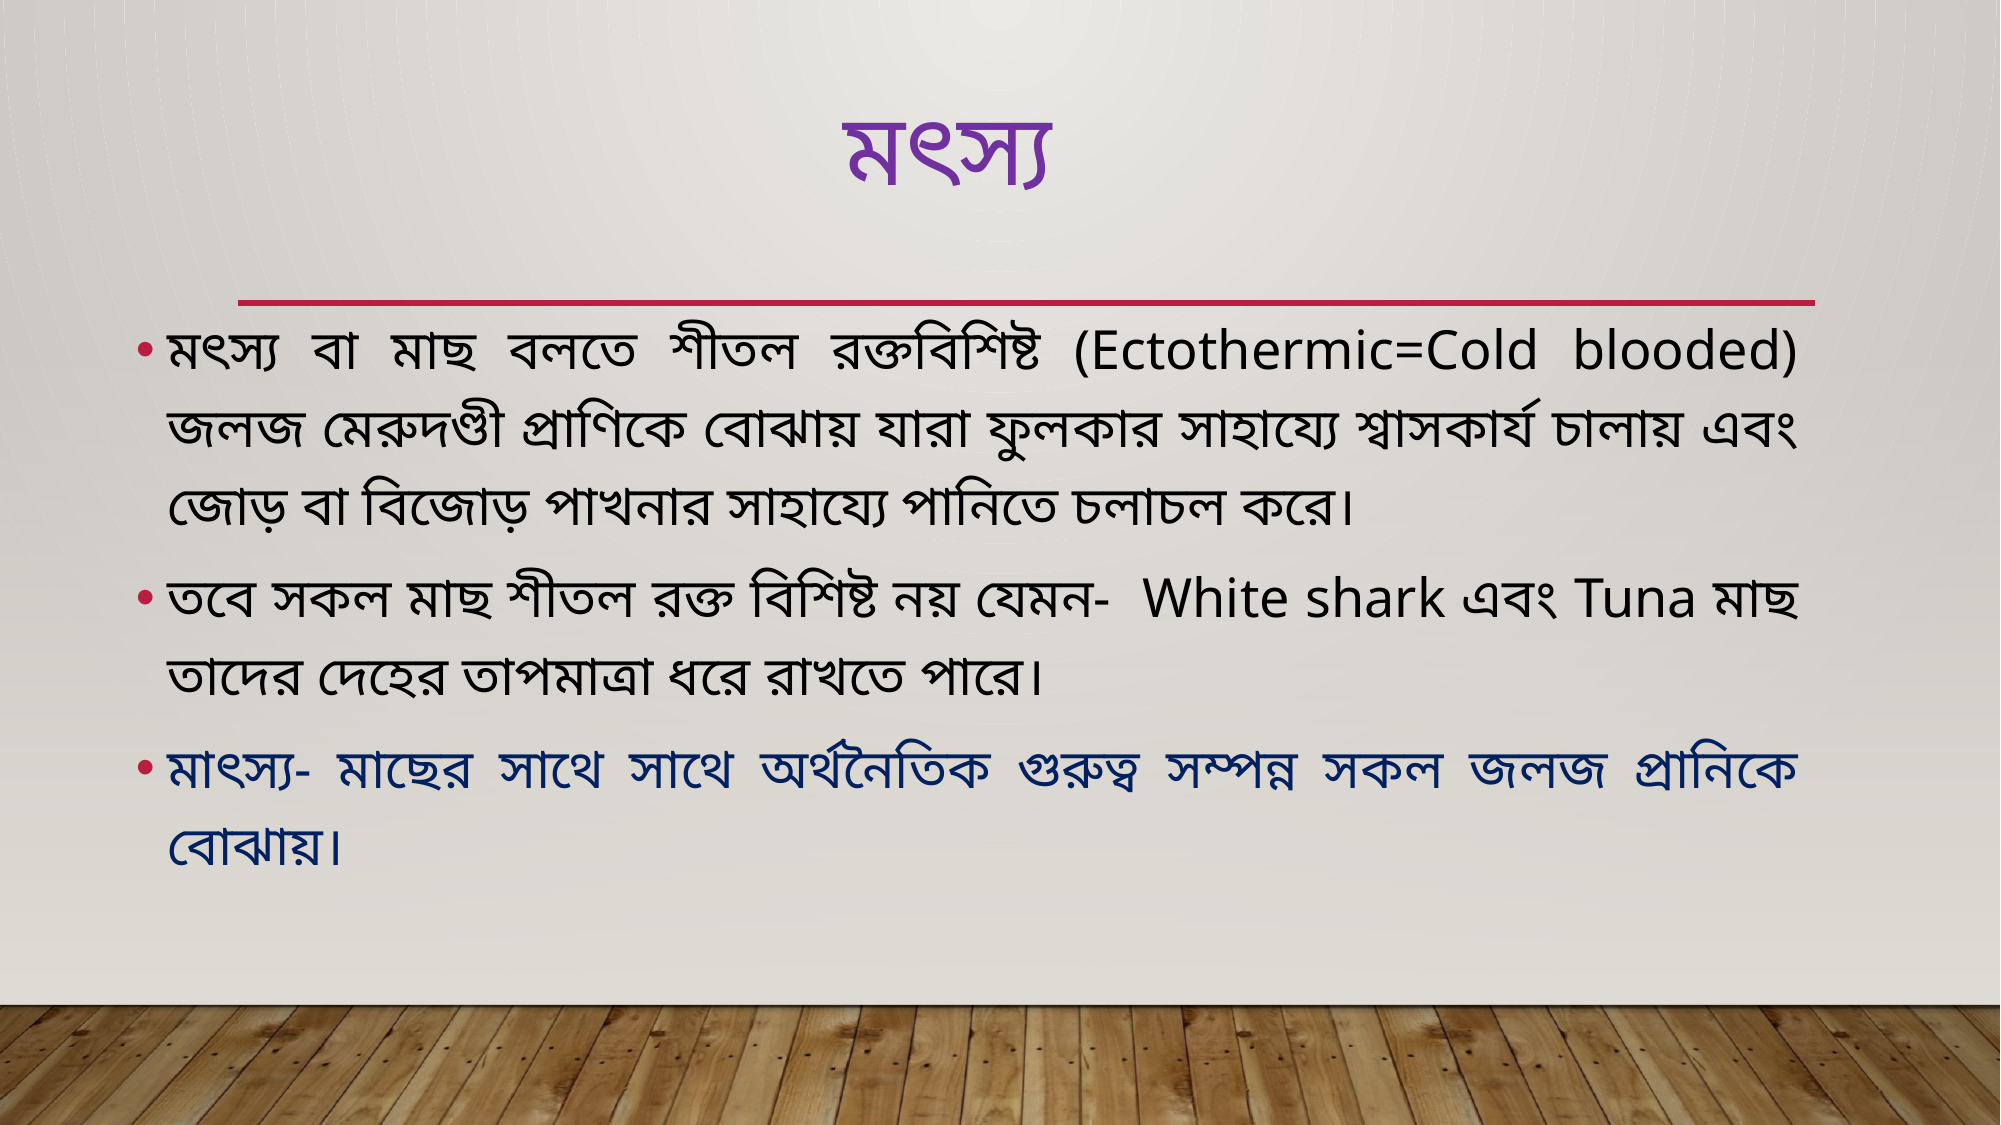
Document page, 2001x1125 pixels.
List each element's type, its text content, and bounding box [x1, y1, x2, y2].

list মৎস্য বা মাছ বলতে শীতল রক্তবিশিষ্ট (Ectothermic=Cold blooded) জলজ মেরুদণ্ডী প্রাণিকে বোঝায় যারা ফুলকার সাহায্যে শ্বাসকার্য চালায় এবং জোড় বা বিজোড় পাখনার সাহায্যে পানিতে চলাচল করে। তবে সকল মাছ শীতল রক্ত বিশিষ্ট নয় যেমন- White shark এবং Tuna মাছ তাদের দেহের তাপমাত্রা ধরে রাখতে পারে। মাৎস্য- মাছের সাথে সাথে অর্থনৈতিক গুরুত্ব সম্পন্ন সকল জলজ প্রানিকে বোঝায়। [120, 295, 1814, 897]
picture [0, 1005, 2000, 1125]
title মৎস্য [159, 91, 1736, 200]
